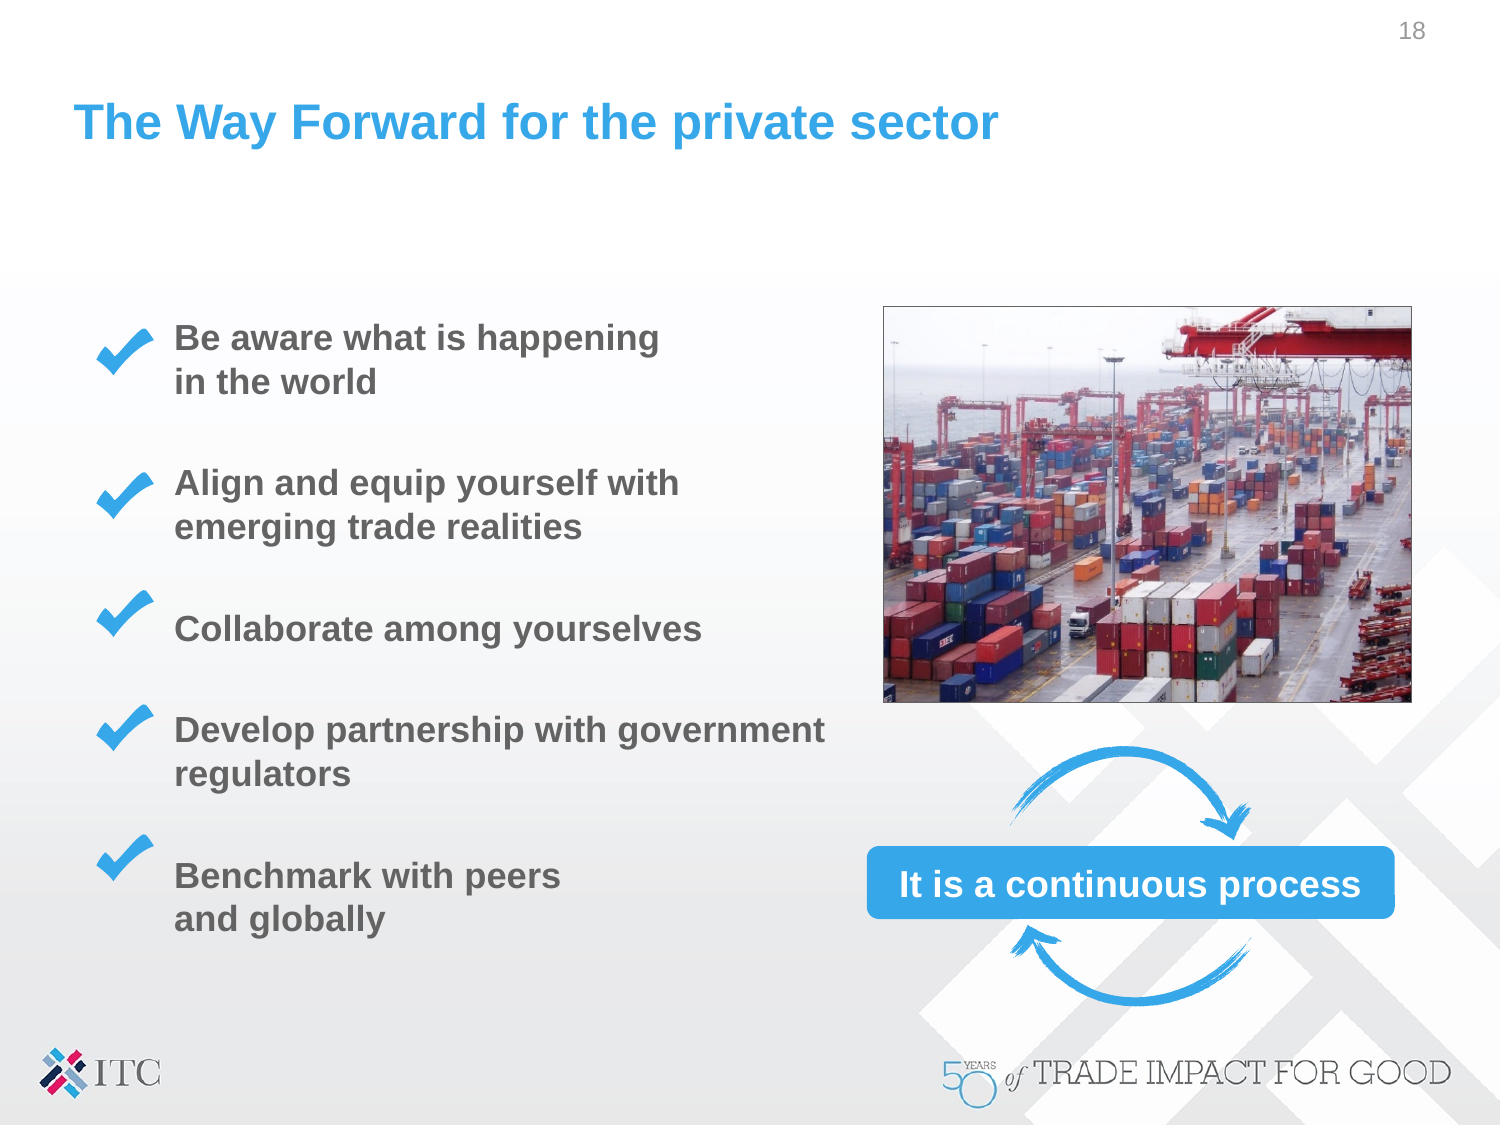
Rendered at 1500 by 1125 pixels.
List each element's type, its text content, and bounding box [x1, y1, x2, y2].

text_box It is a continuous process [866, 846, 1395, 920]
slide_number 18 [1335, 0, 1442, 60]
text_box The Way Forward for the private sector [58, 82, 1409, 173]
picture [0, 0, 1500, 1125]
text_box [94, 832, 156, 884]
text_box Be aware what is happening in the world Align and equip yourself with emerging trade realities Collaborate among yourselves Develop partnership with government regulators Benchmark with peers and globally [159, 306, 848, 950]
text_box [94, 470, 156, 522]
text_box [94, 702, 156, 754]
text_box [94, 326, 156, 378]
text_box [94, 588, 156, 640]
text_box [1009, 924, 1252, 1007]
text_box [1009, 746, 1252, 841]
